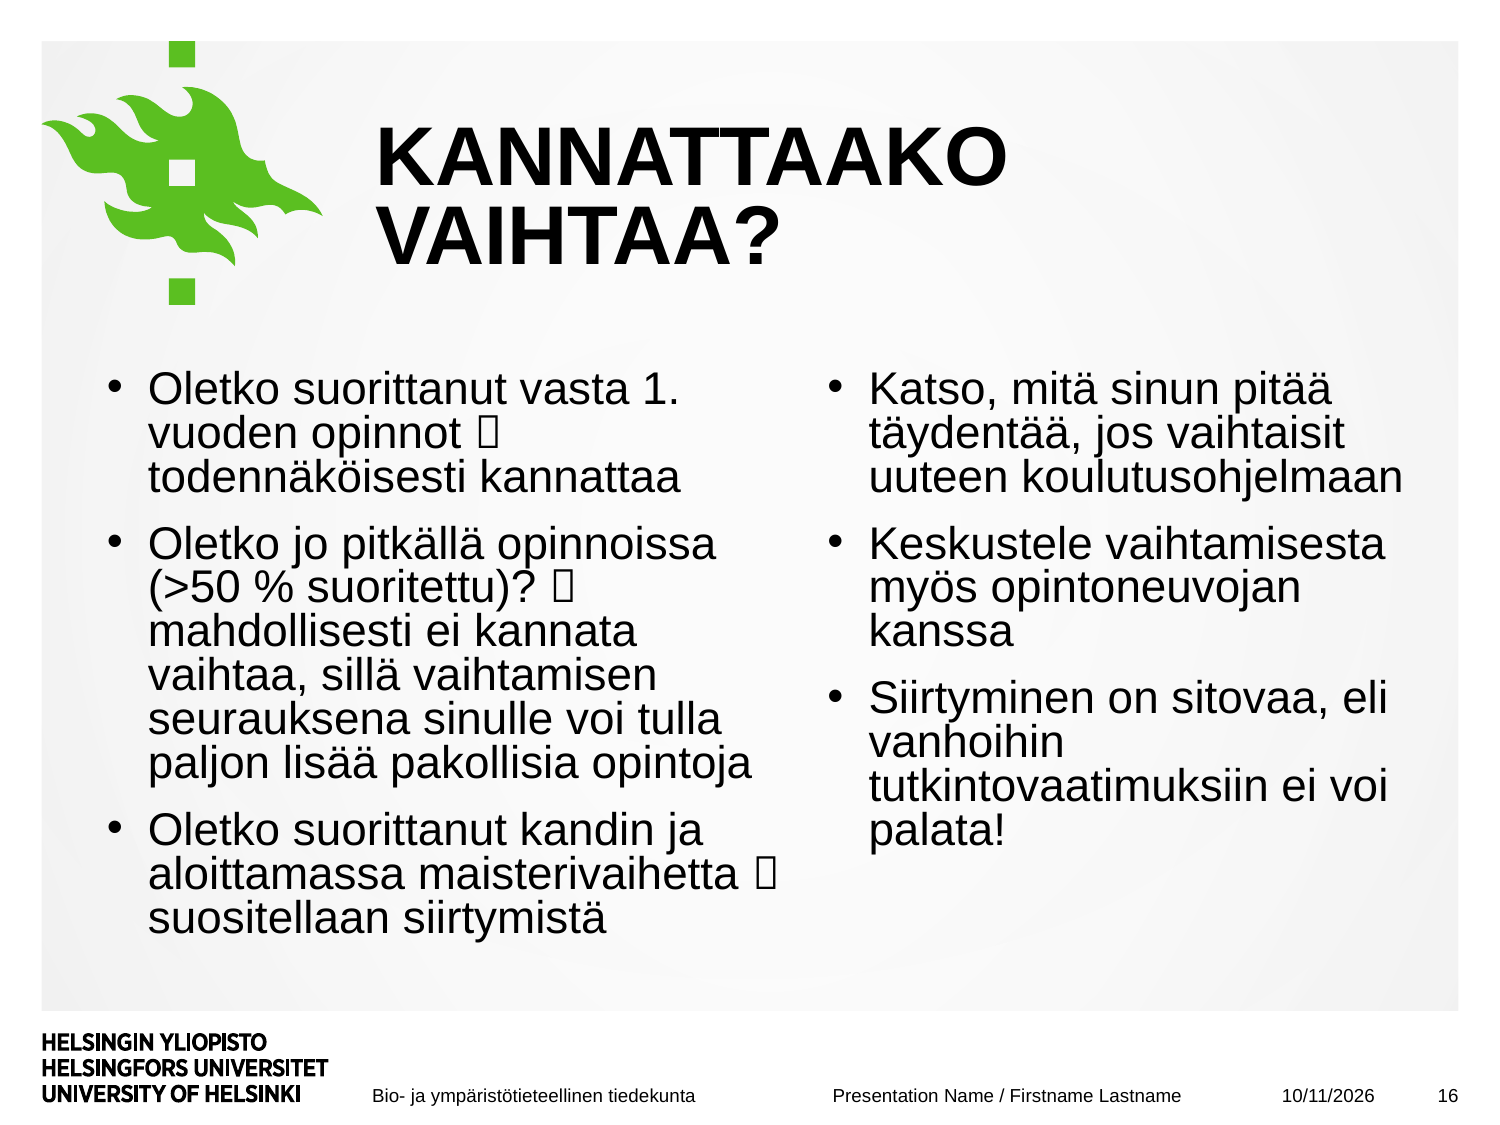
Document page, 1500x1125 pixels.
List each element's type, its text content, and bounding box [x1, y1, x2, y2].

picture [169, 160, 195, 186]
title Kannattaako vaihtaa? [359, 113, 1448, 319]
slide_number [1262, 1010, 1374, 1106]
list Katso, mitä sinun pitää täydentää, jos vaihtaisit uuteen koulutusohjelmaan Keskustele vaihtamisesta myös opintoneuvojan kanssa Siirtyminen on sitovaa, eli vanhoihin tutkintovaatimuksiin ei voi palata! [796, 361, 1448, 1000]
slide_number 16 [1374, 1010, 1459, 1106]
picture [41, 41, 1459, 1011]
list Oletko suorittanut vasta 1. vuoden opinnot  todennäköisesti kannattaa Oletko jo pitkällä opinnoissa (>50 % suoritettu)?  mahdollisesti ei kannata vaihtaa, sillä vaihtamisen seurauksena sinulle voi tulla paljon lisää pakollisia opintoja Oletko suorittanut kandin ja aloittamassa maisterivaihetta  suositellaan siirtymistä [76, 361, 796, 1000]
footer Presentation Name / Firstname Lastname [832, 1011, 1294, 1107]
